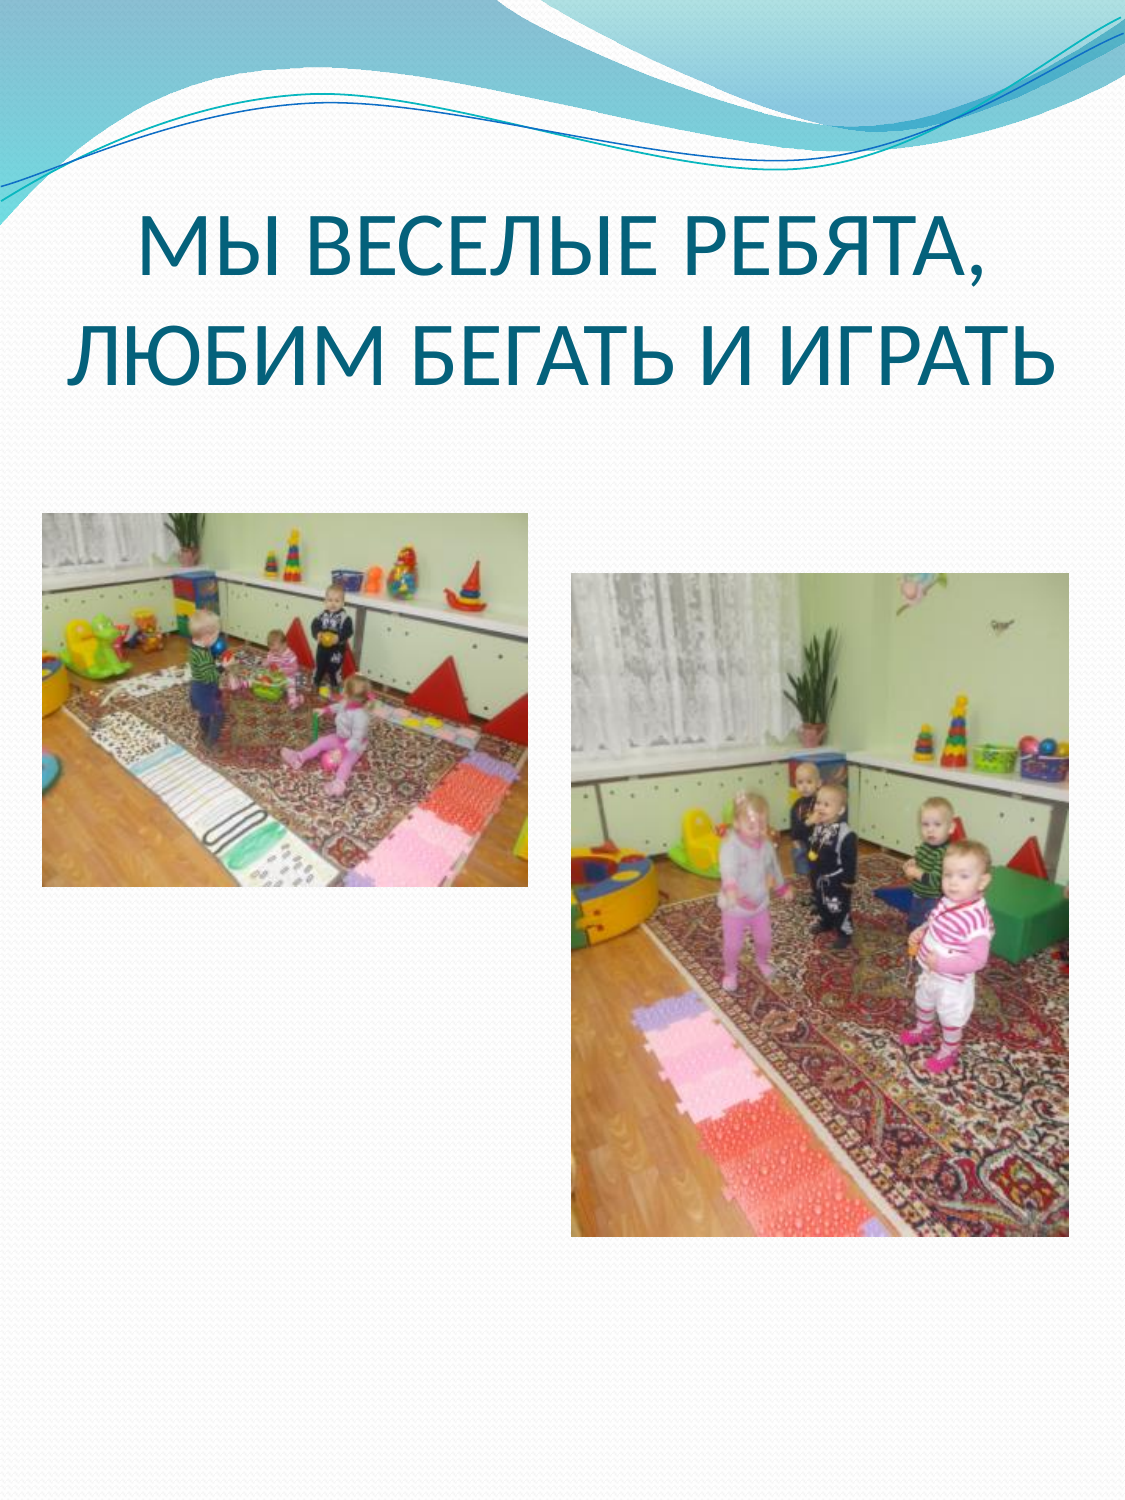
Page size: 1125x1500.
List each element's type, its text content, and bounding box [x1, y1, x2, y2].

title МЫ ВЕСЕЛЫЕ РЕБЯТА, ЛЮБИМ БЕГАТЬ И ИГРАТЬ [56, 76, 1069, 404]
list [571, 573, 1069, 1237]
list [42, 513, 528, 887]
